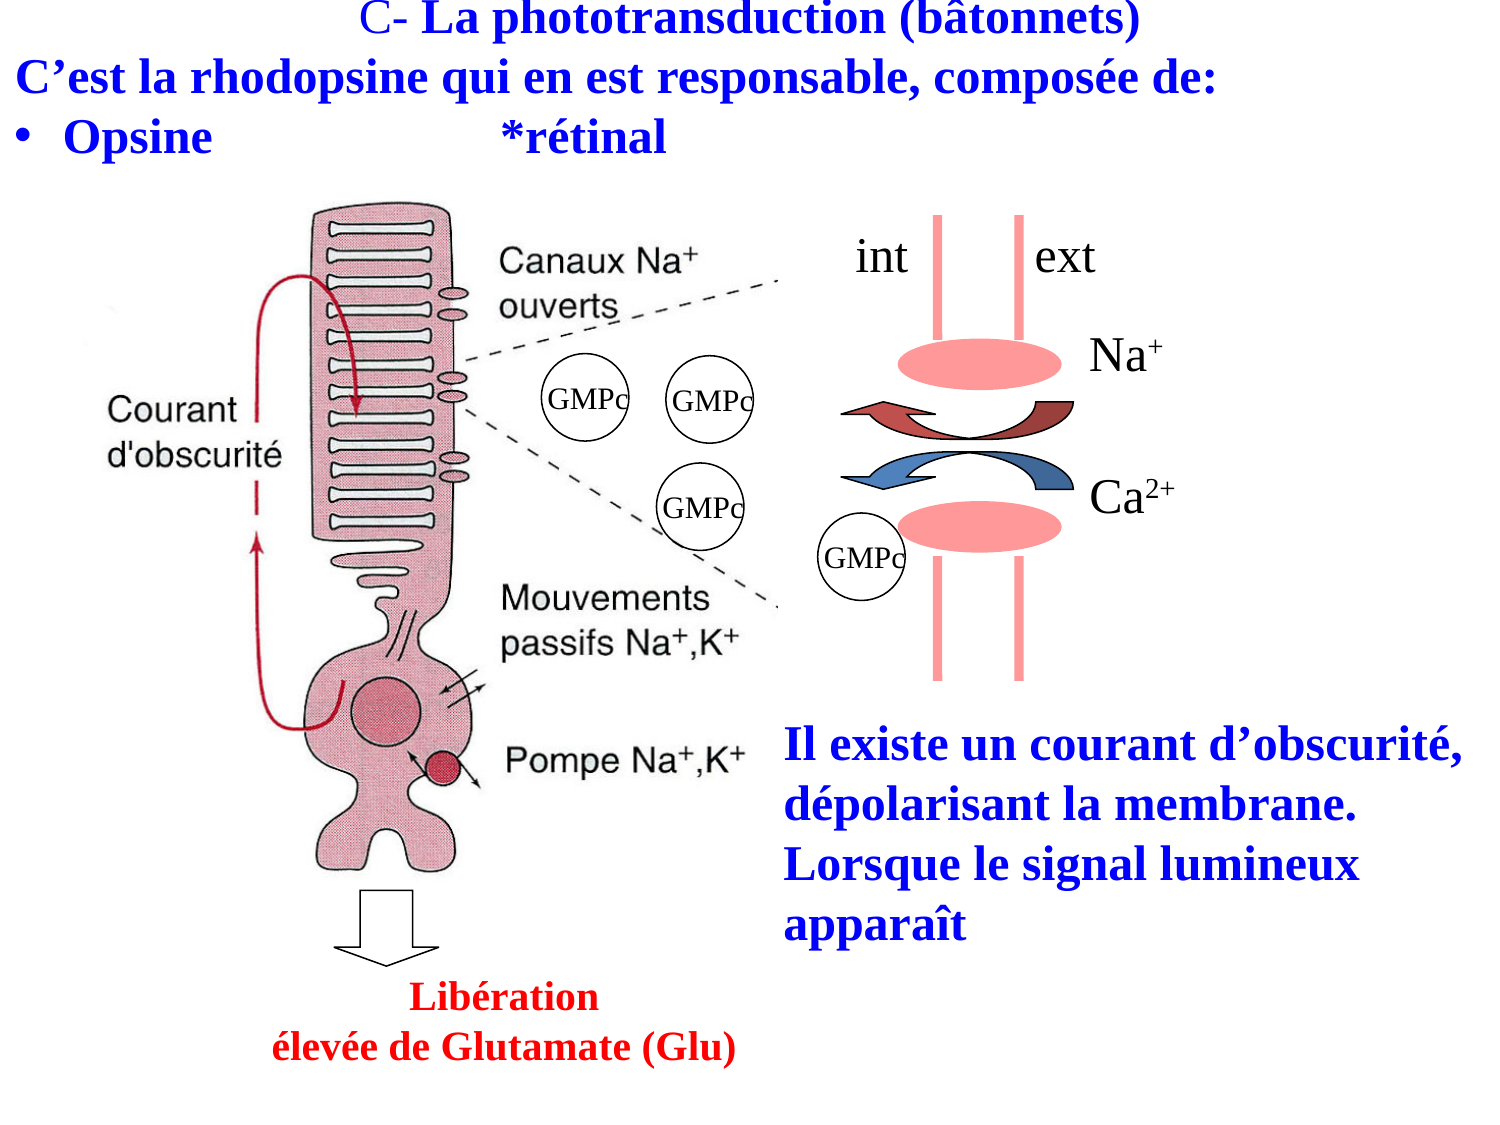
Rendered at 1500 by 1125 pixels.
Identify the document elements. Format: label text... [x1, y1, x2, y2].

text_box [647, 462, 768, 551]
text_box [255, 890, 754, 1078]
picture [69, 175, 778, 882]
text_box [531, 353, 653, 442]
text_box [656, 355, 777, 444]
text_box C- La phototransduction (bâtonnets) C’est la rhodopsine qui en est responsable, composée de: Opsine *rétinal [0, 0, 1500, 232]
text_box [808, 214, 1194, 682]
text_box Il existe un courant d’obscurité, dépolarisant la membrane. Lorsque le signal lumineux apparaît [768, 703, 1491, 958]
